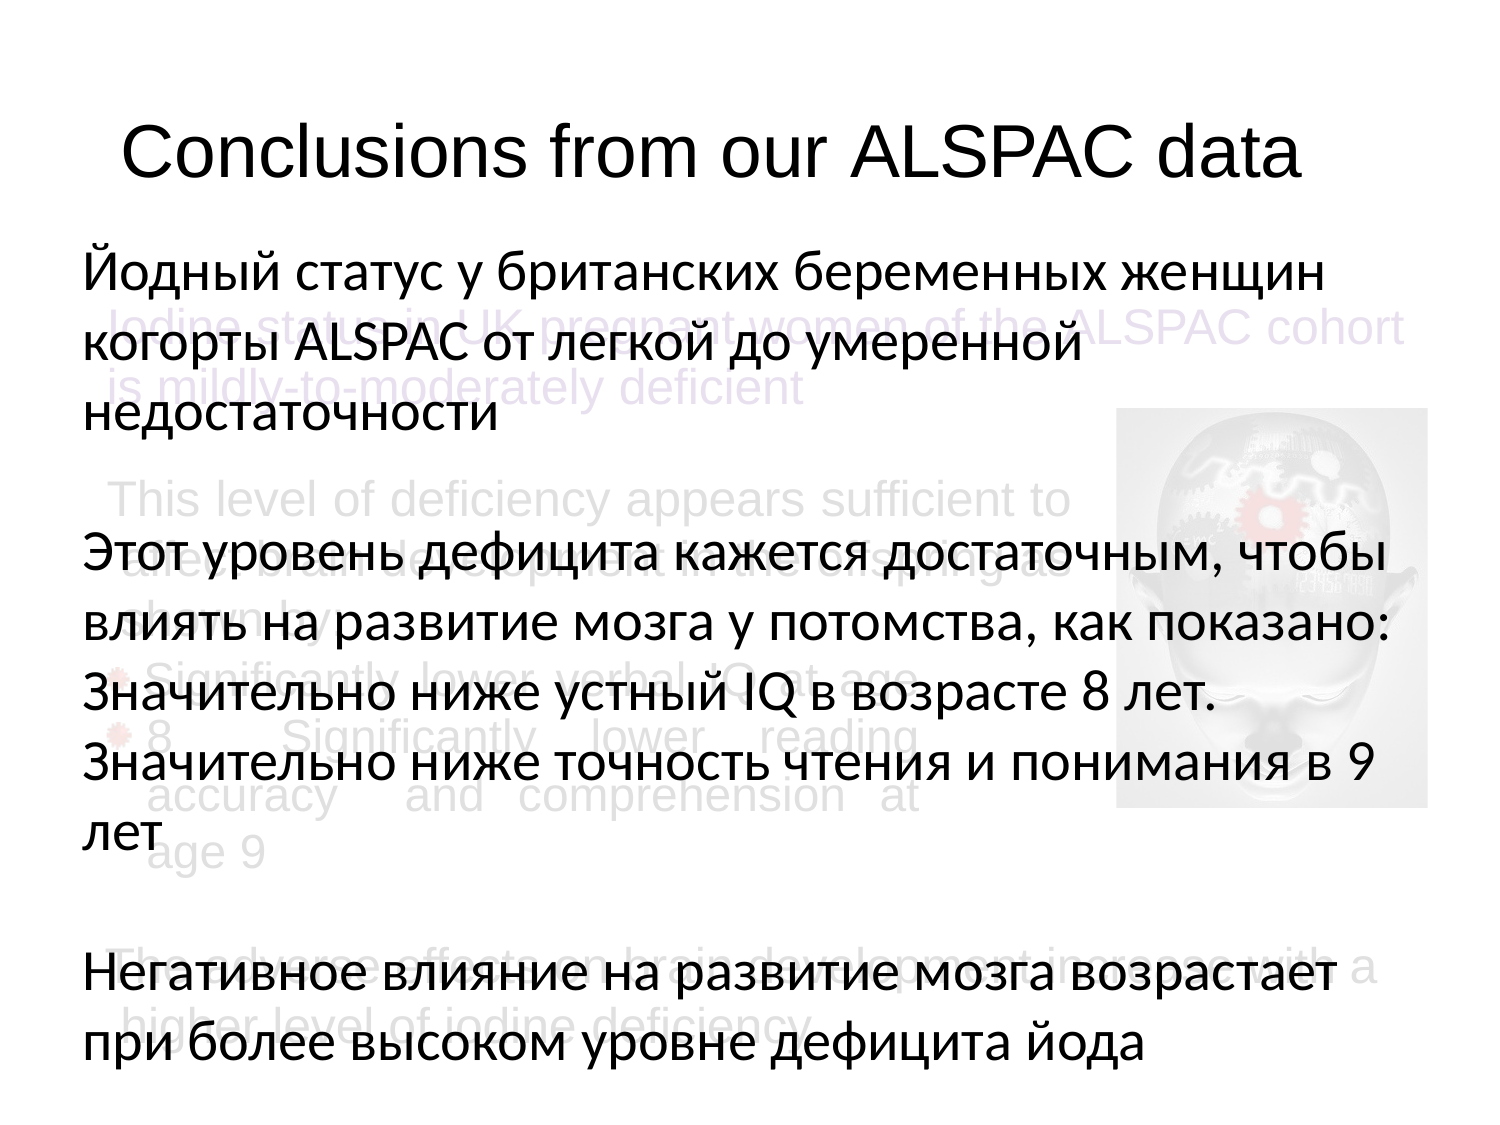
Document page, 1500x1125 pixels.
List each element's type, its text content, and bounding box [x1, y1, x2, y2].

title Conclusions from our ALSPAC data [48, 25, 1452, 291]
text_box Йодный статус у британских беременных женщин когорты ALSPAC от легкой до умеренной недостаточности Этот уровень дефицита кажется достаточным, чтобы влиять на развитие мозга у потомства, как показано: Значительно ниже устный IQ в возрасте 8 лет. Значительно ниже точность чтения и понимания в 9 лет Негативное влияние на развитие мозга возрастает при более высоком уровне дефицита йода [67, 224, 1449, 1080]
